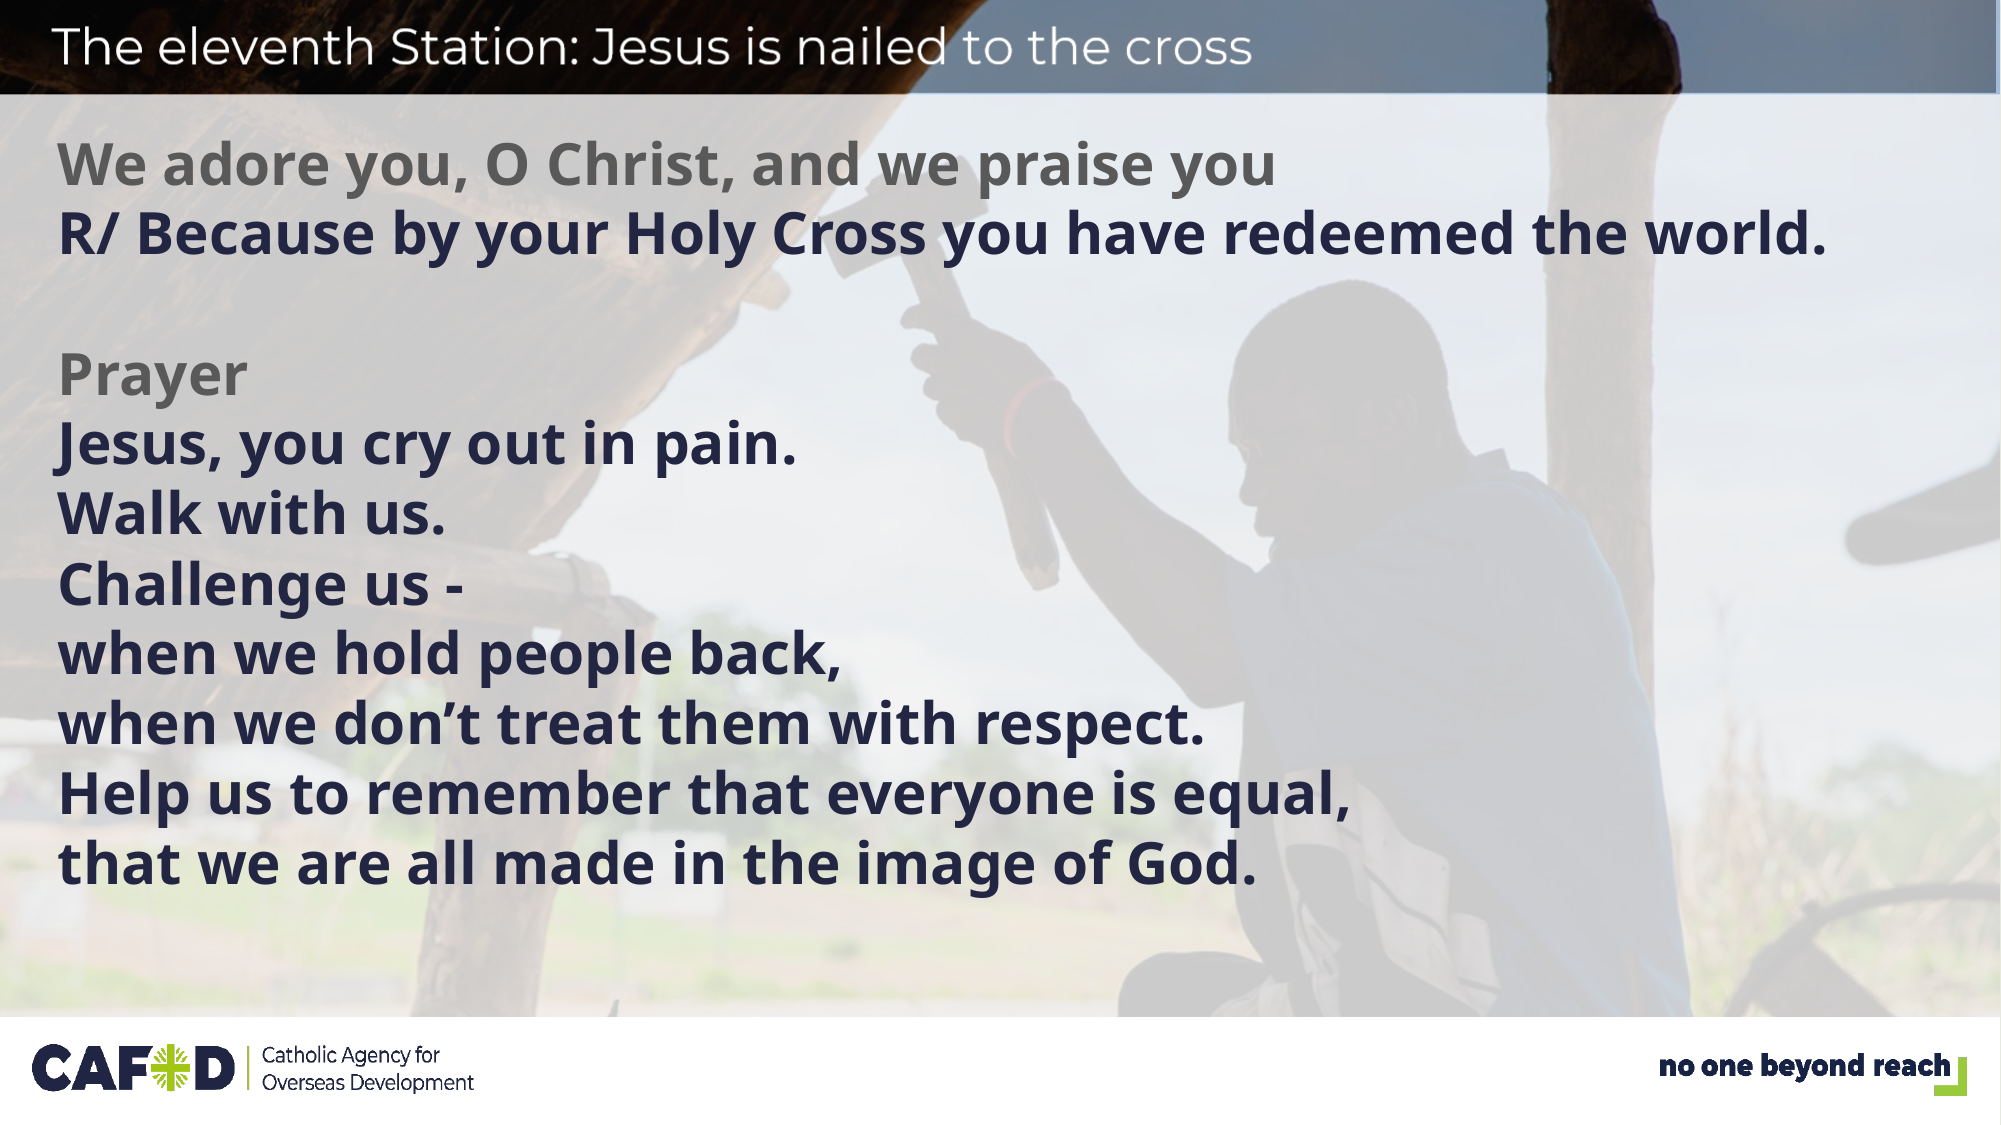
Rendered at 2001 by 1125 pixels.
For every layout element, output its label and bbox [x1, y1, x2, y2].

text_box [0, 1017, 2000, 1125]
picture [0, 0, 2000, 1017]
